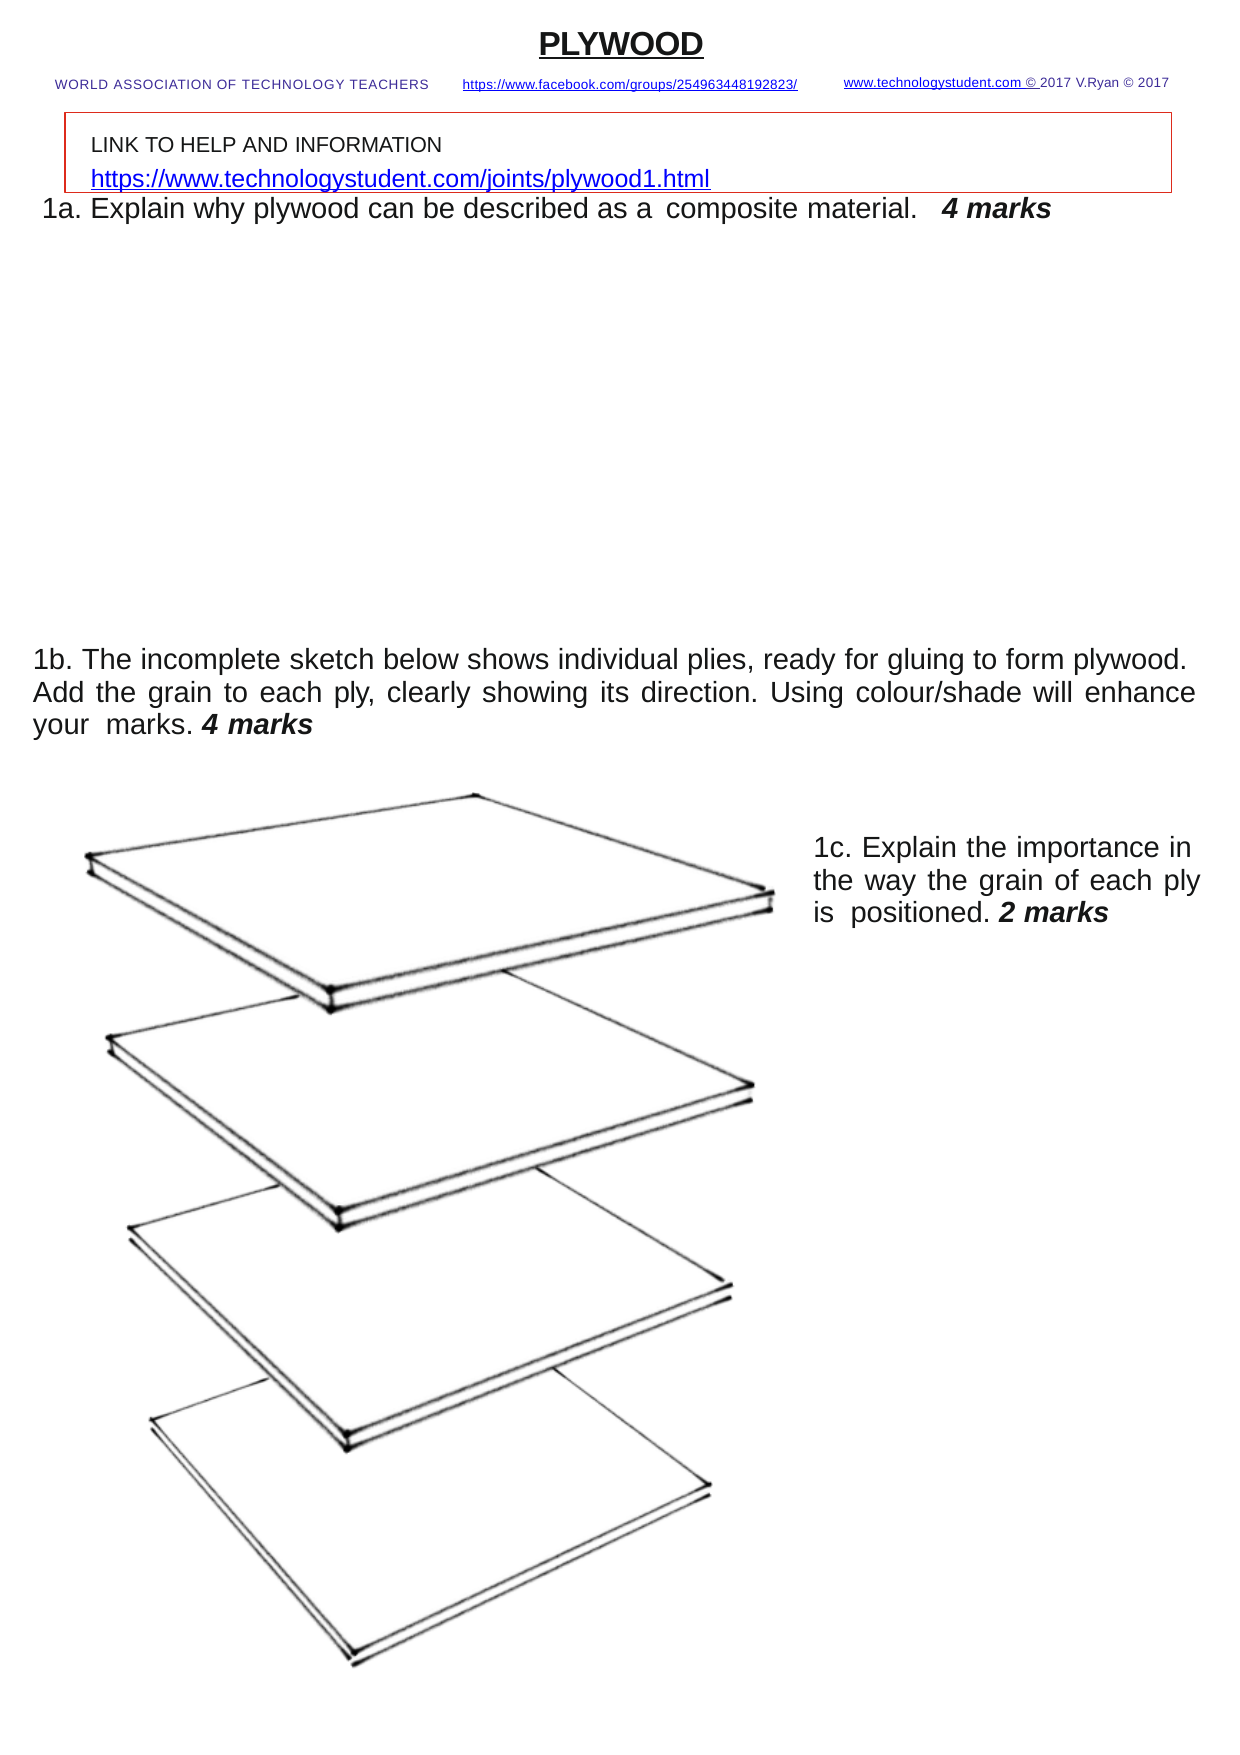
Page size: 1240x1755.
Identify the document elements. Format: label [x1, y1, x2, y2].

text_box [30, 19, 1202, 1670]
